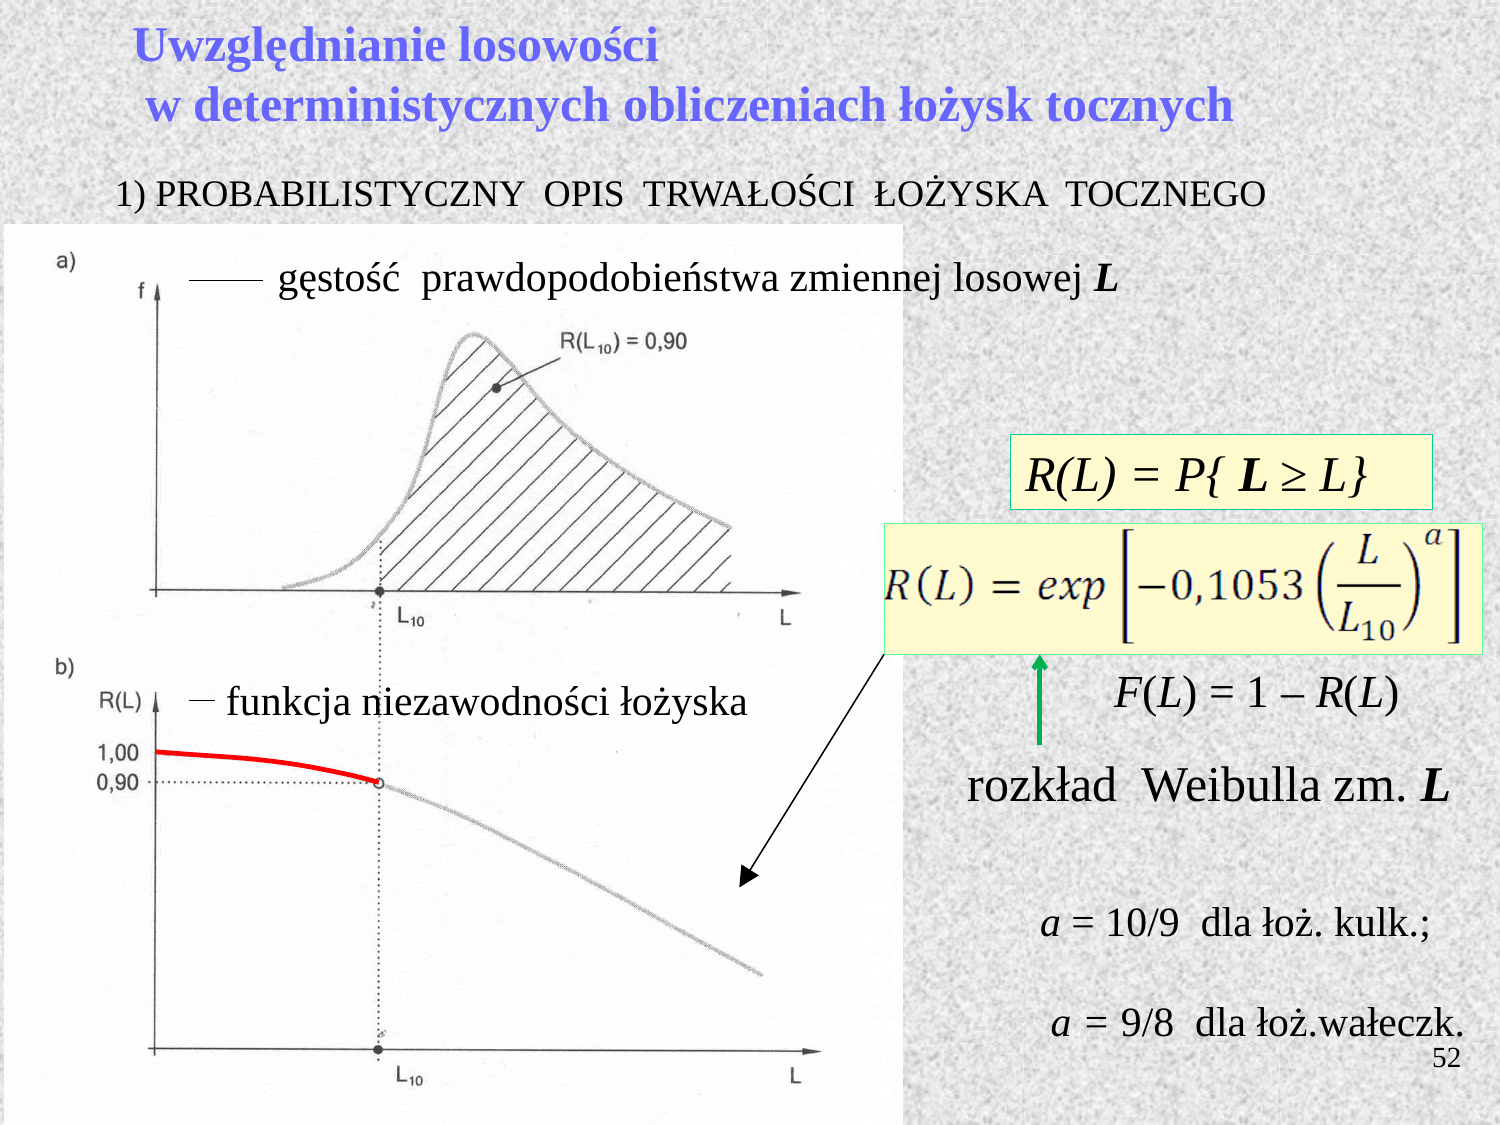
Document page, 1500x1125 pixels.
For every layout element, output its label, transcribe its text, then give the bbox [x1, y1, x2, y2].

text_box gęstość prawdopodobieństwa zmiennej losowej L [907, 242, 1149, 308]
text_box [739, 654, 885, 888]
picture [4, 224, 903, 1125]
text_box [883, 434, 1483, 821]
text_box 1) PROBABILISTYCZNY OPIS TRWAŁOŚCI ŁOŻYSKA TOCZNEGO [100, 161, 1339, 222]
text_box a = 10/9 dla łoż. kulk.; a = 9/8 dla łoż.wałeczk. [1025, 887, 1481, 1103]
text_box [0, 0, 1500, 1125]
text_box Uwzględnianie losowości w deterministycznych obliczeniach łożysk tocznych [117, 3, 1325, 139]
